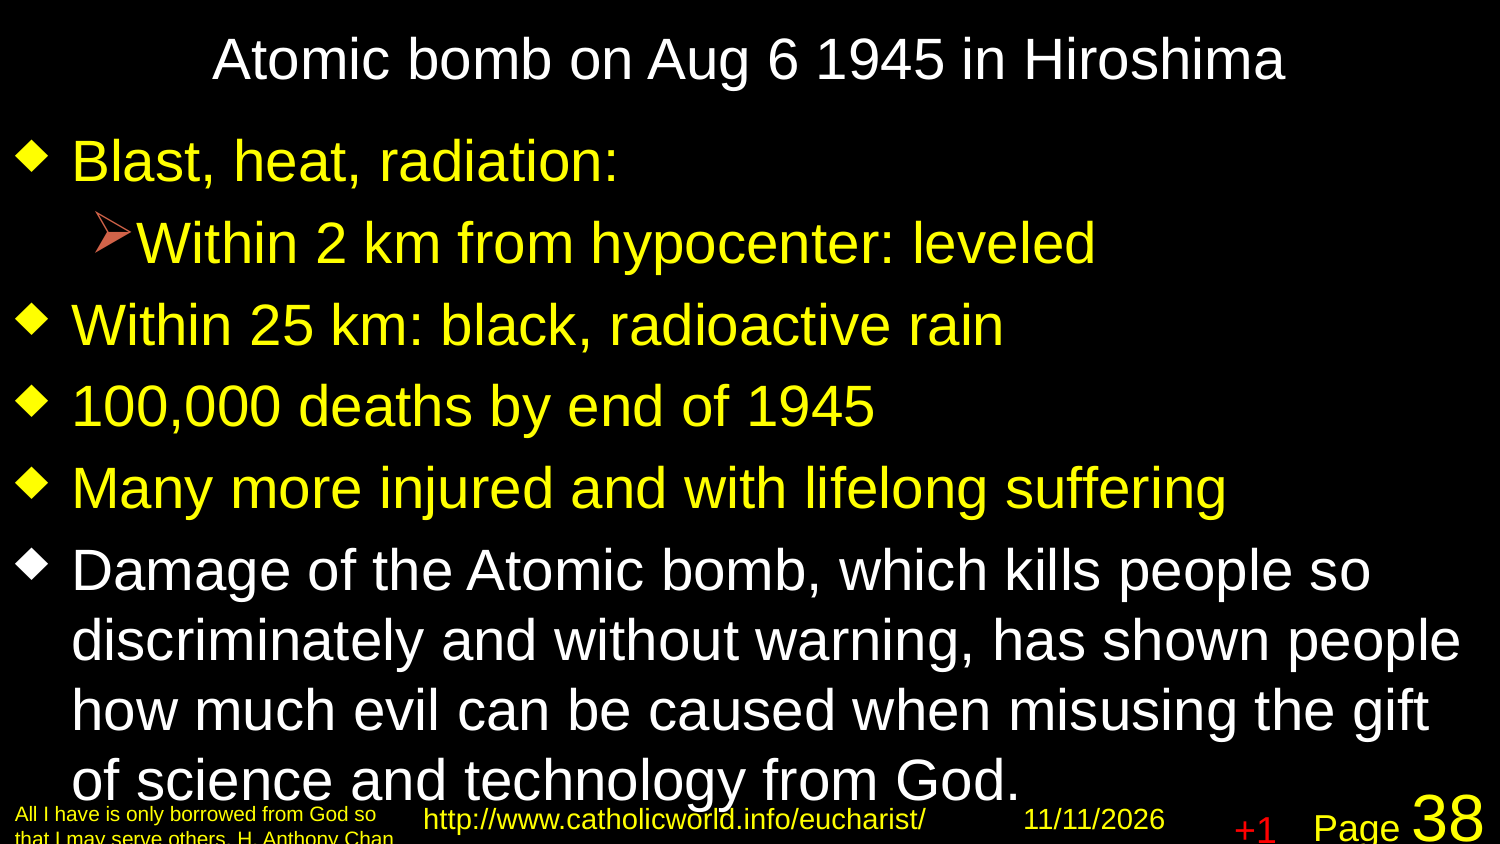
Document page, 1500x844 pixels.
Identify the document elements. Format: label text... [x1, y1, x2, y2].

text_box +1 [1219, 798, 1500, 844]
list Blast, heat, radiation: Within 2 km from hypocenter: leveled Within 25 km: black, radioactive rain 100,000 deaths by end of 1945 Many more injured and with lifelong suffering Damage of the Atomic bomb, which kills people so discriminately and without warning, has shown people how much evil can be caused when misusing the gift of science and technology from God. [0, 115, 1500, 794]
title Atomic bomb on Aug 6 1945 in Hiroshima [0, 0, 1500, 113]
